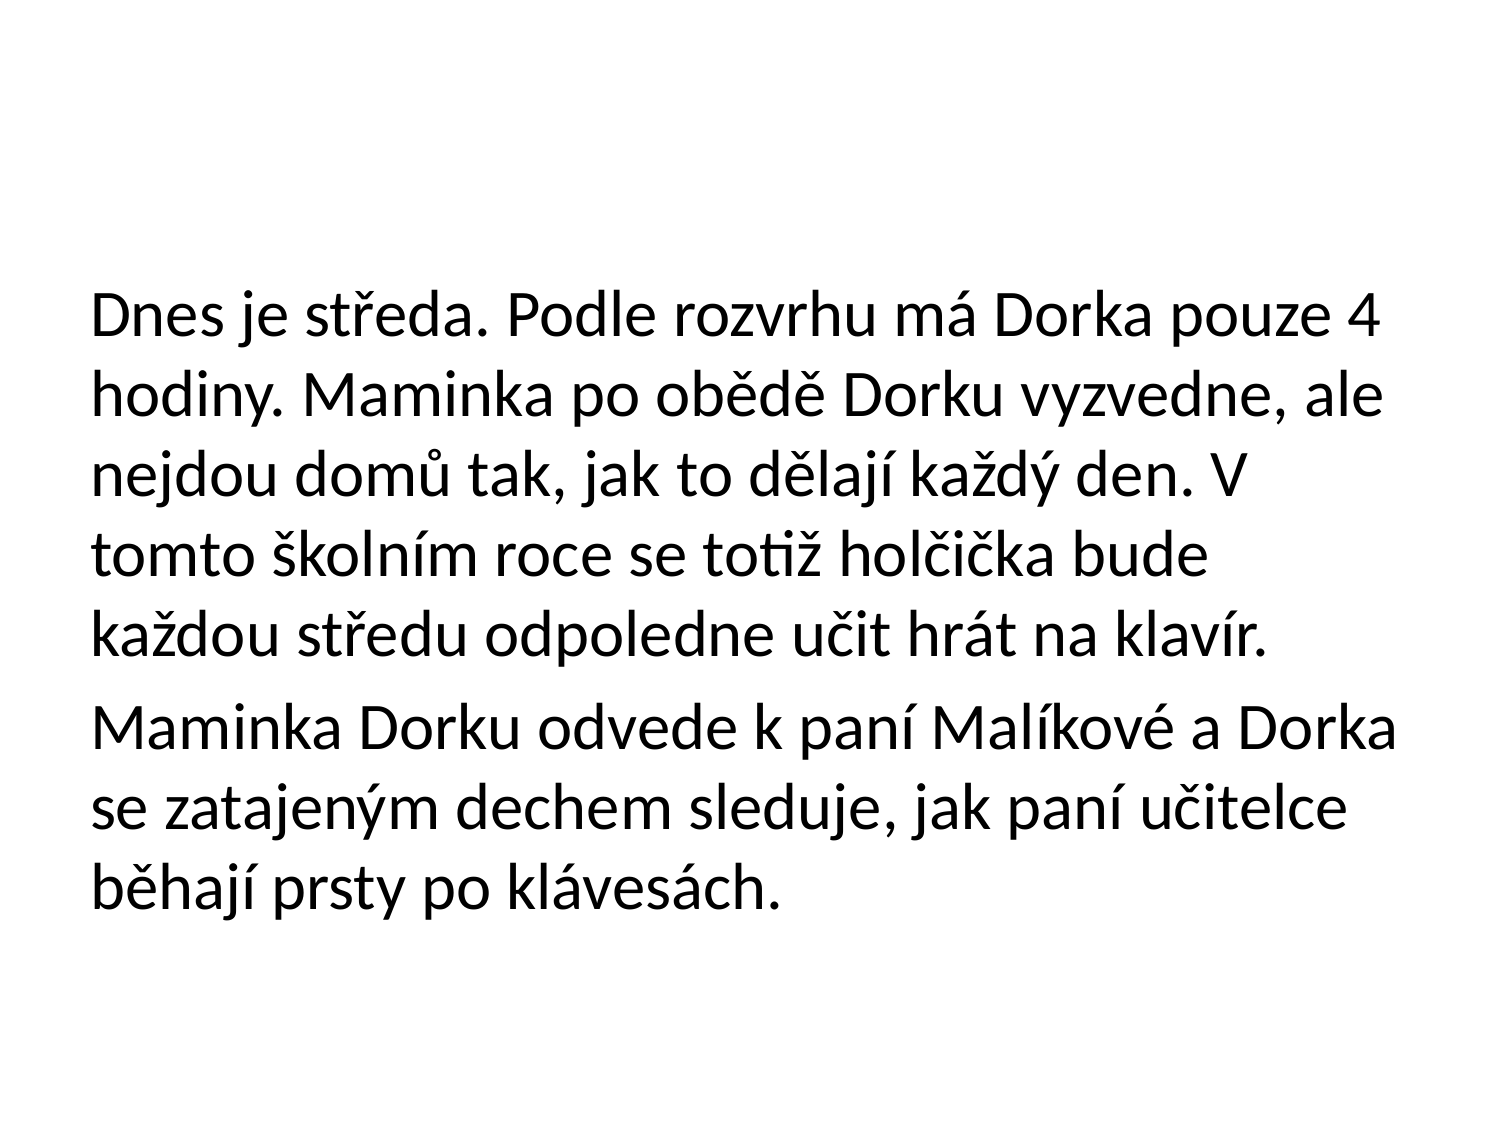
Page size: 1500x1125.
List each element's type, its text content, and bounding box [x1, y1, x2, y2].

list Dnes je středa. Podle rozvrhu má Dorka pouze 4 hodiny. Maminka po obědě Dorku vyzvedne, ale nejdou domů tak, jak to dělají každý den. V tomto školním roce se totiž holčička bude každou středu odpoledne učit hrát na klavír. Maminka Dorku odvede k paní Malíkové a Dorka se zatajeným dechem sleduje, jak paní učitelce běhají prsty po klávesách. [75, 262, 1425, 1005]
